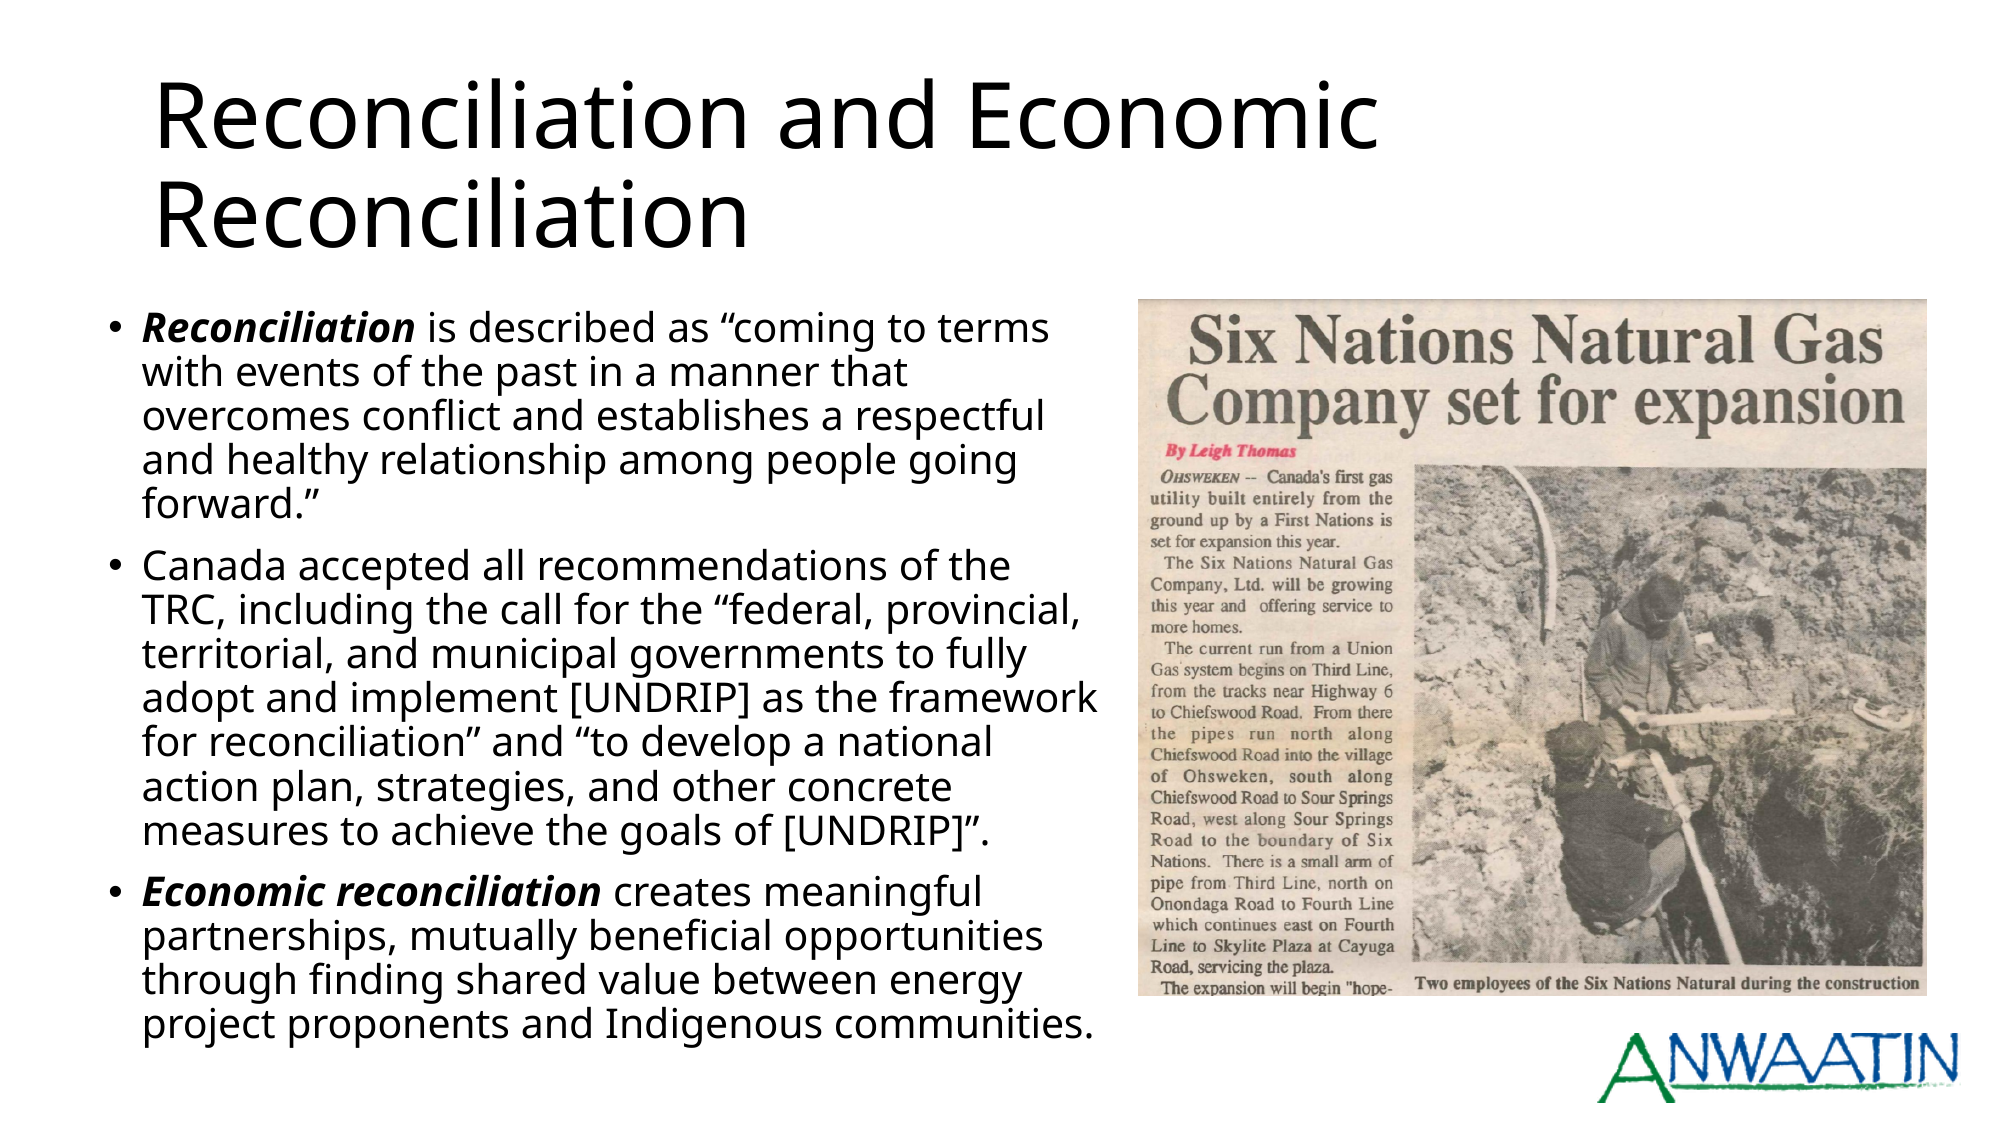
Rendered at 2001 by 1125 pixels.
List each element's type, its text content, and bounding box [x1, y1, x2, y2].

title Reconciliation and Economic Reconciliation [137, 59, 1863, 278]
picture [1597, 1033, 1961, 1103]
list Reconciliation is described as “coming to terms with events of the past in a manner that overcomes conflict and establishes a respectful and healthy relationship among people going forward.” Canada accepted all recommendations of the TRC, including the call for the “federal, provincial, territorial, and municipal governments to fully adopt and implement [UNDRIP] as the framework for reconciliation” and “to develop a national action plan, strategies, and other concrete measures to achieve the goals of [UNDRIP]”. Economic reconciliation creates meaningful partnerships, mutually beneficial opportunities through finding shared value between energy project proponents and Indigenous communities. [93, 299, 1122, 1066]
picture [1138, 299, 1927, 996]
